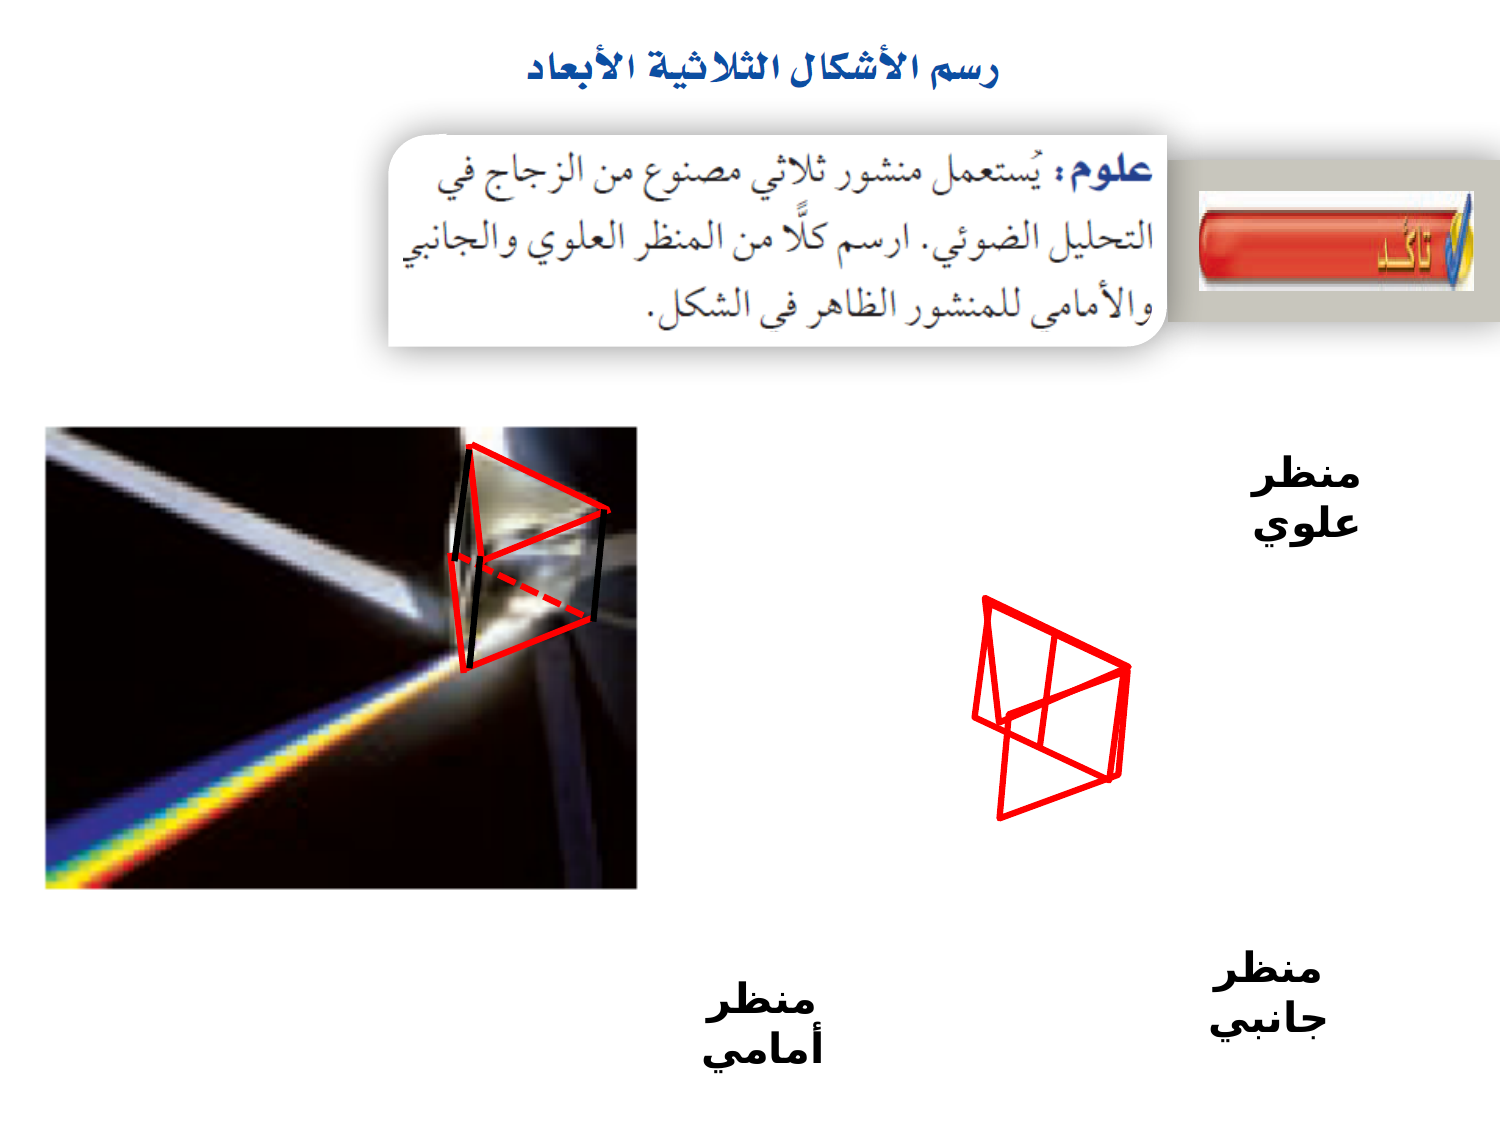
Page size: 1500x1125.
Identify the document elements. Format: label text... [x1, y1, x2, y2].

picture [395, 142, 1160, 340]
text_box منظر جانبي [1160, 933, 1378, 1049]
picture [525, 42, 1001, 91]
text_box منظر علوي [1198, 438, 1416, 554]
text_box [1125, 668, 1130, 724]
text_box منظر أمامي [654, 964, 872, 1079]
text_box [978, 611, 1121, 772]
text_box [440, 444, 611, 672]
text_box [997, 781, 1105, 821]
text_box [982, 596, 1015, 610]
picture [41, 419, 643, 895]
picture [1198, 190, 1475, 291]
text_box [1125, 662, 1131, 669]
